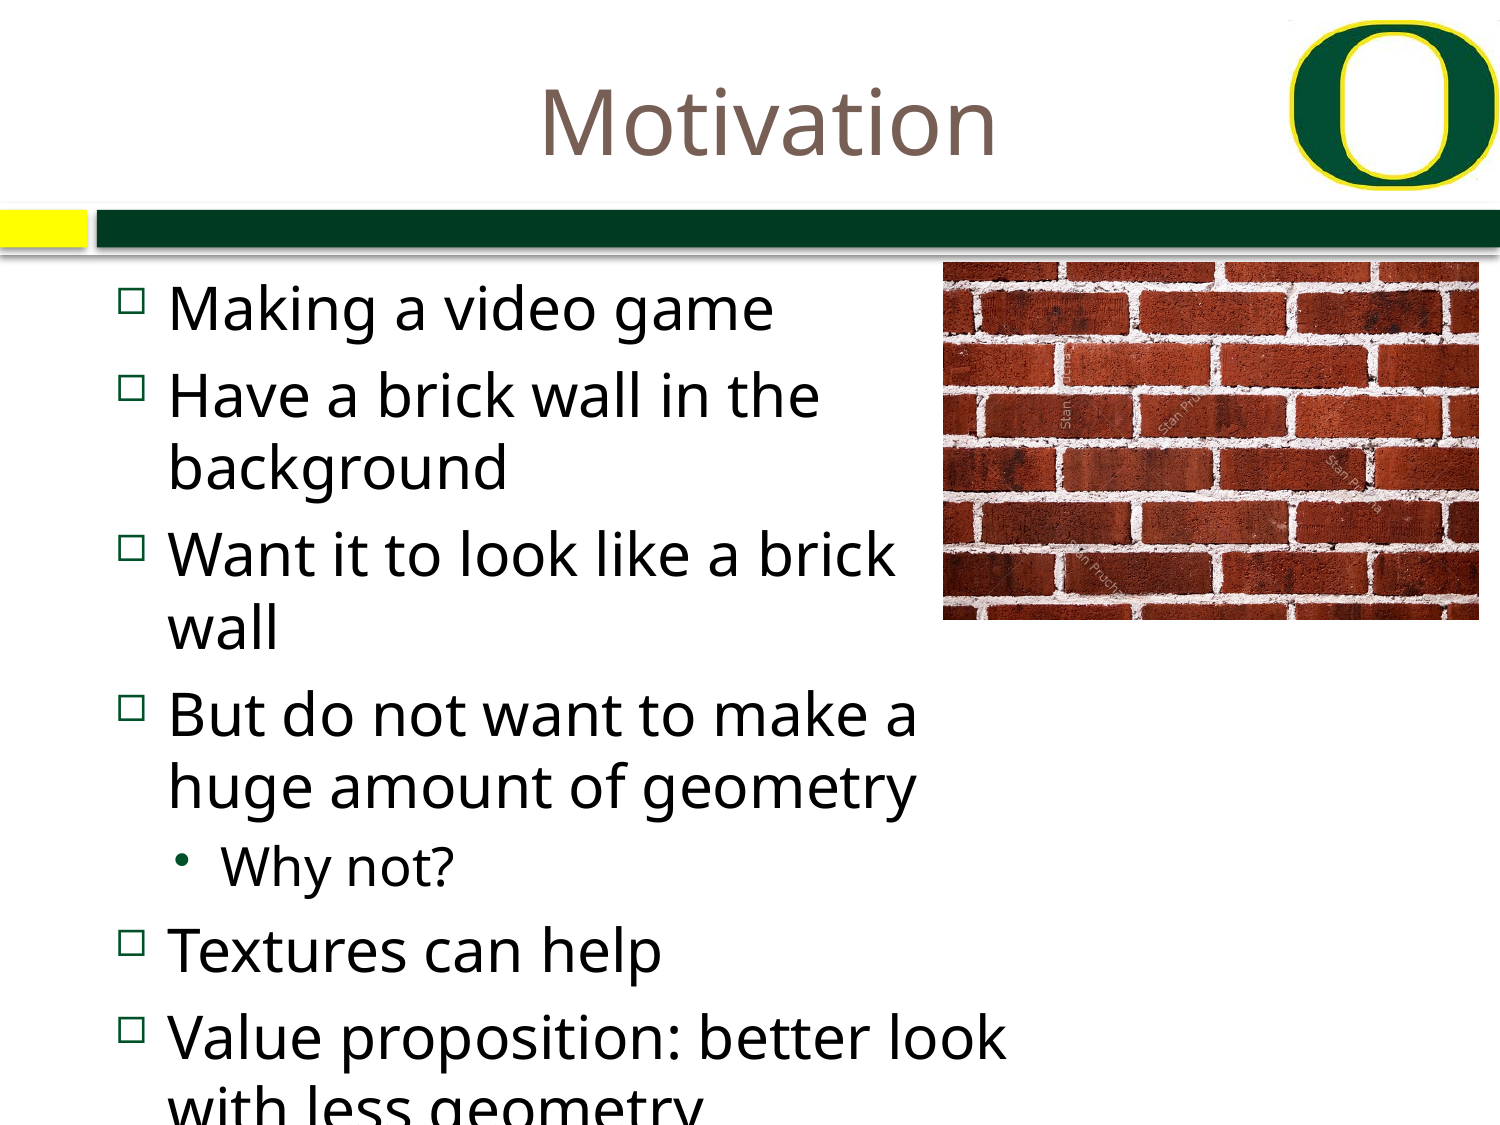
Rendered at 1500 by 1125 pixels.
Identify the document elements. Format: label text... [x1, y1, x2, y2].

title Motivation [100, 37, 1438, 200]
picture [1287, 20, 1500, 191]
list Making a video game Have a brick wall in the background Want it to look like a brick wall But do not want to make a huge amount of geometry Why not? Textures can help Value proposition: better look with less geometry [100, 262, 1026, 1000]
picture [942, 262, 1480, 620]
